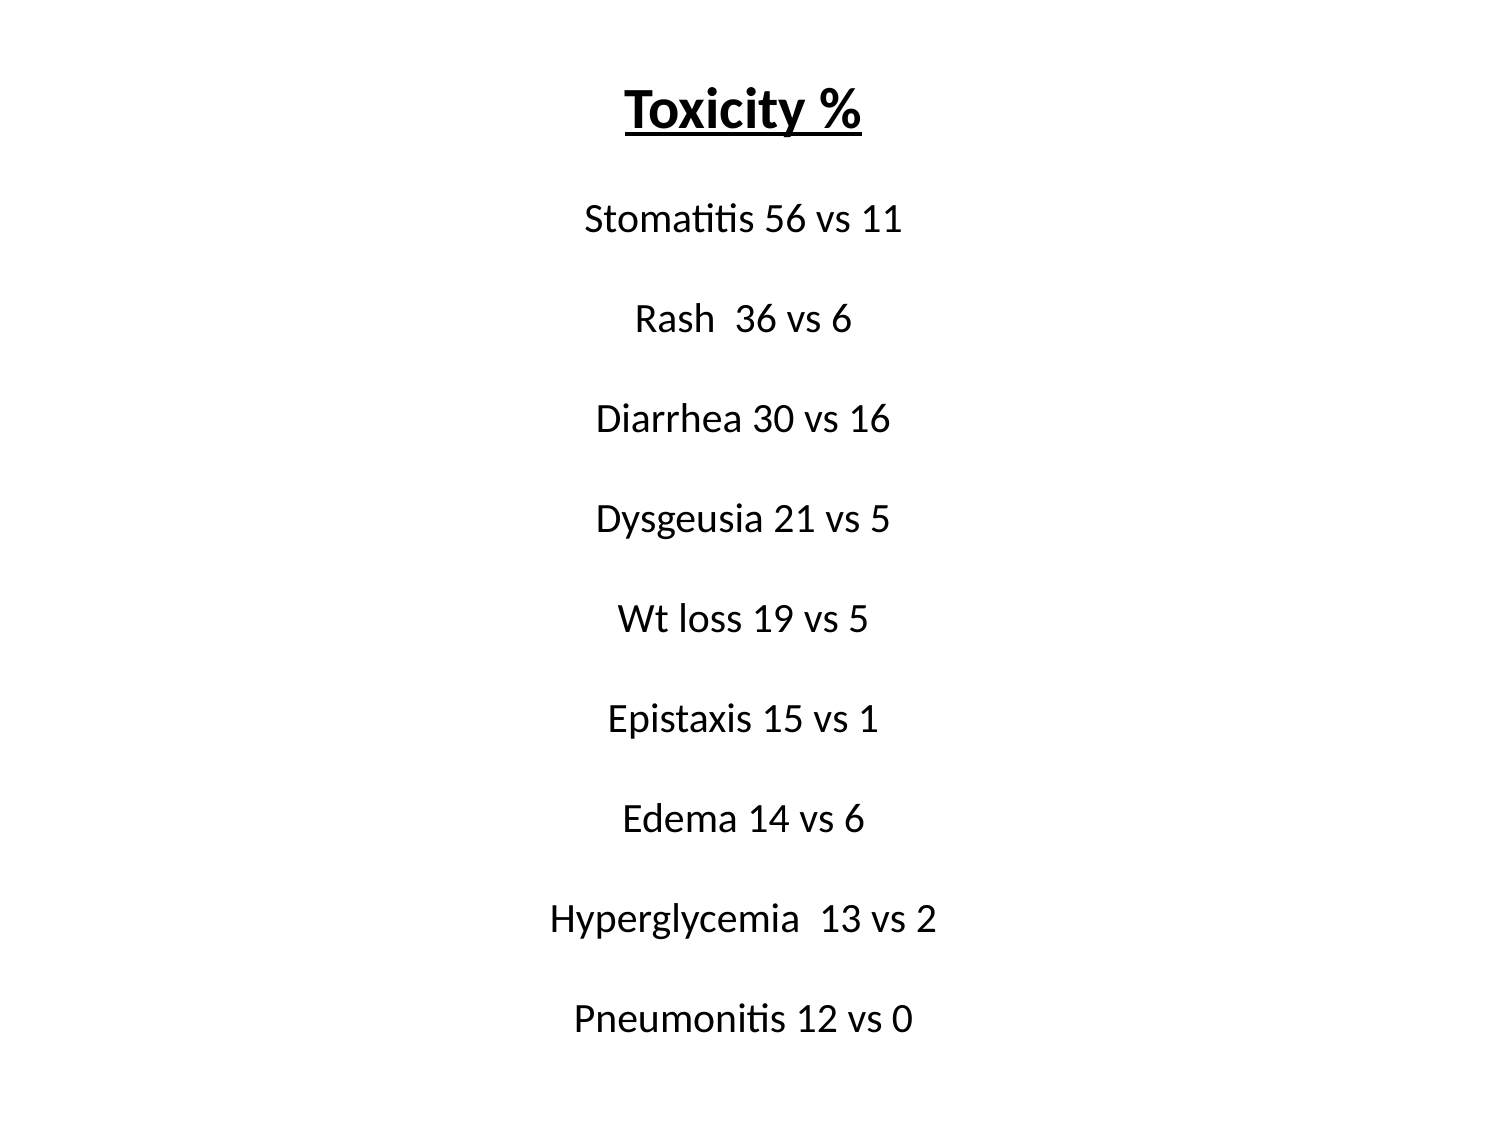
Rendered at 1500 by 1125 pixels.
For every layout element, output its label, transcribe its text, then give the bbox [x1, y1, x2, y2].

text_box Toxicity % Stomatitis 56 vs 11 Rash 36 vs 6 Diarrhea 30 vs 16 Dysgeusia 21 vs 5 Wt loss 19 vs 5 Epistaxis 15 vs 1 Edema 14 vs 6 Hyperglycemia 13 vs 2 Pneumonitis 12 vs 0 [62, 63, 1425, 1049]
